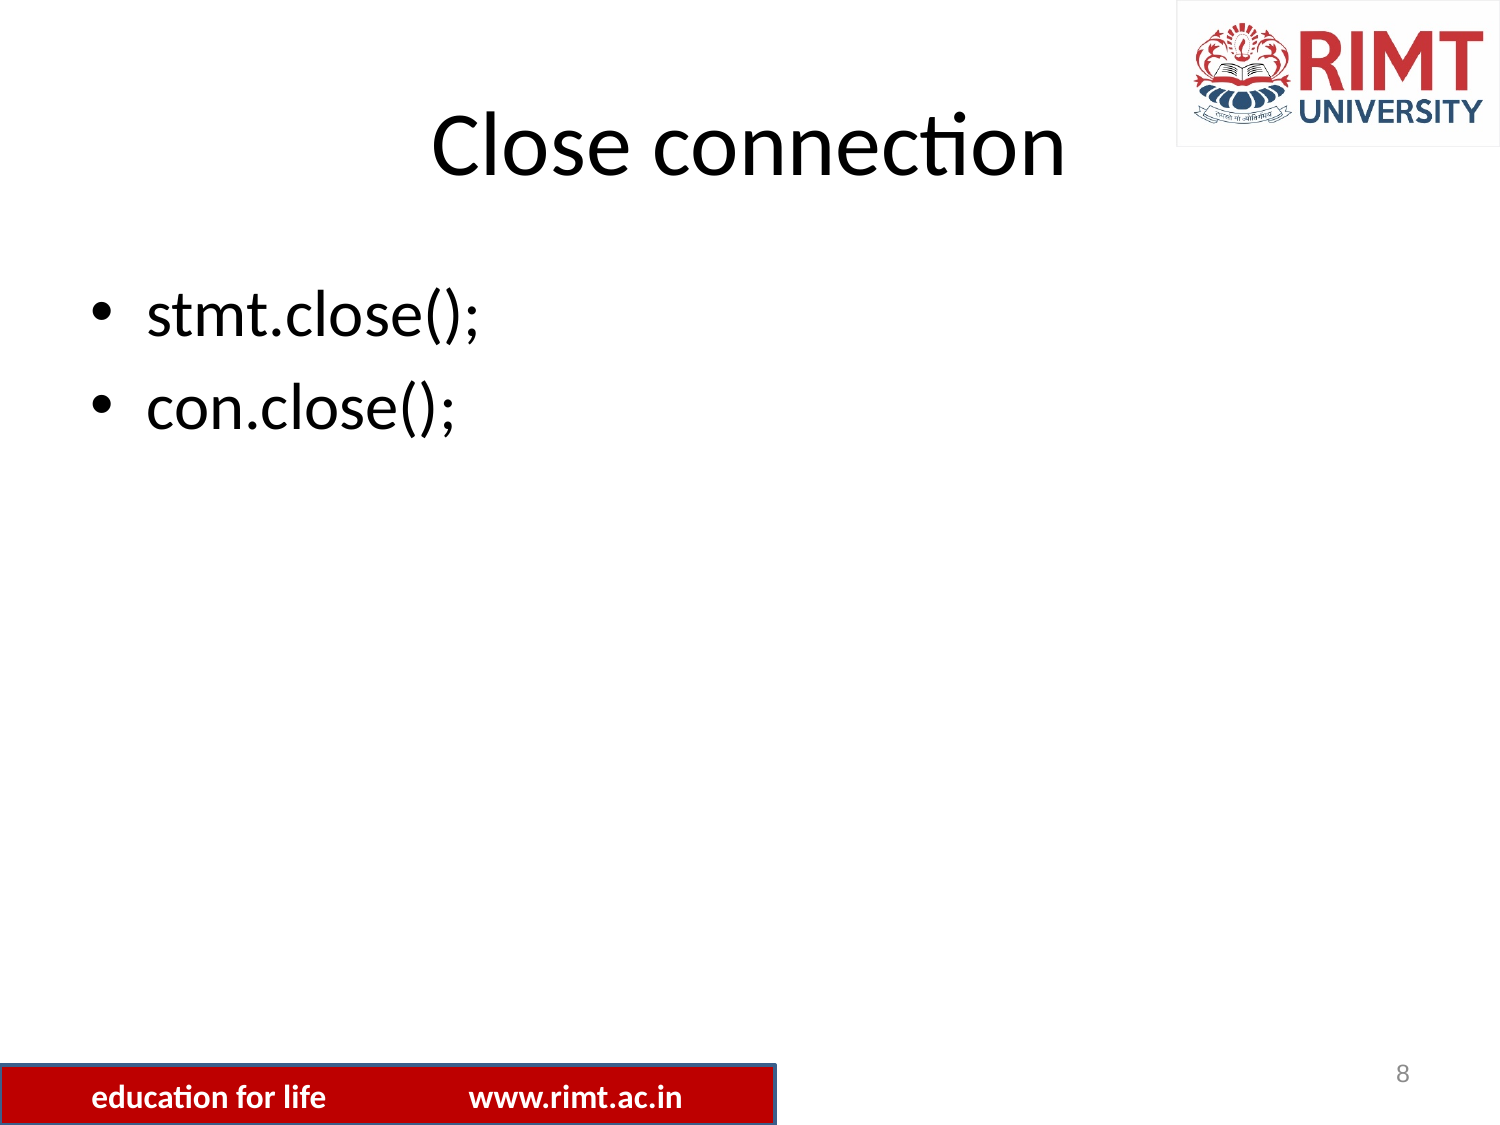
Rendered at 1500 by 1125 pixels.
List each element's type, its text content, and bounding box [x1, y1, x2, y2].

list stmt.close(); con.close(); [75, 262, 1425, 1005]
slide_number 8 [1074, 1042, 1425, 1103]
picture [1176, 0, 1500, 148]
title Close connection [75, 45, 1425, 233]
text_box education for life www.rimt.ac.in [0, 1063, 777, 1125]
